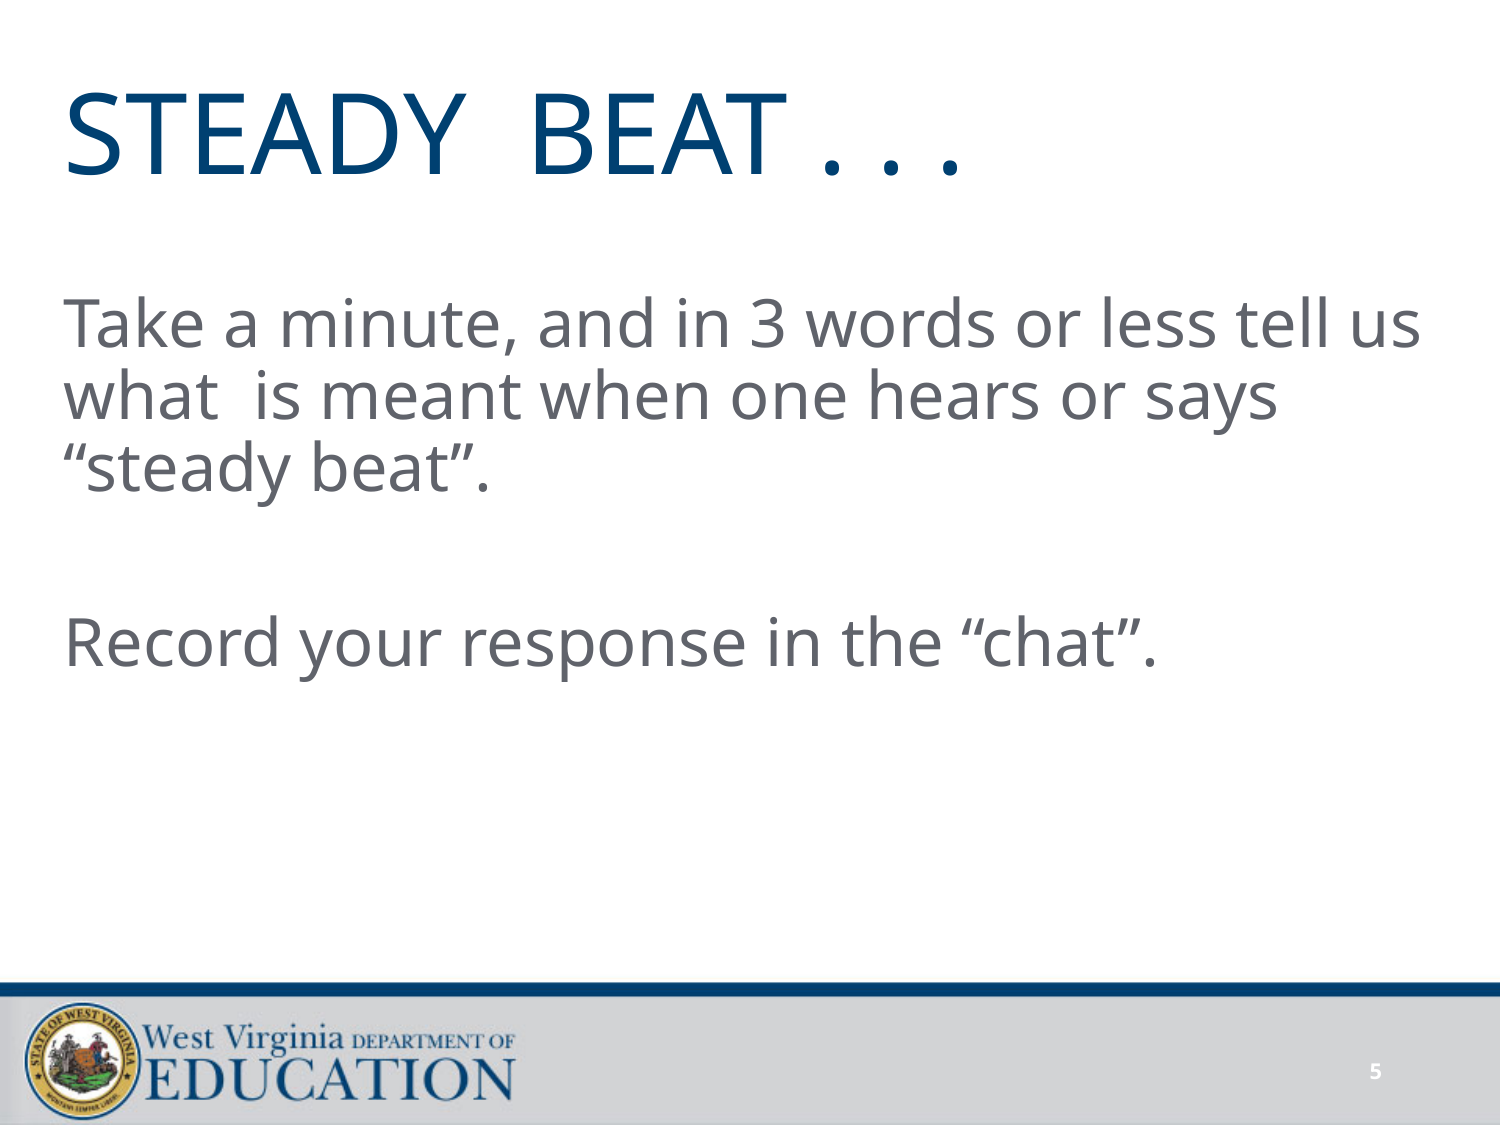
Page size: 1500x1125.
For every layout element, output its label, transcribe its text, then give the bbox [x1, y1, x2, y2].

title STEADY BEAT . . . [49, 23, 1448, 254]
picture [0, 0, 1500, 1125]
list Take a minute, and in 3 words or less tell us what is meant when one hears or says “steady beat”. Record your response in the “chat”. [49, 282, 1448, 964]
slide_number 5 [1303, 1042, 1448, 1103]
